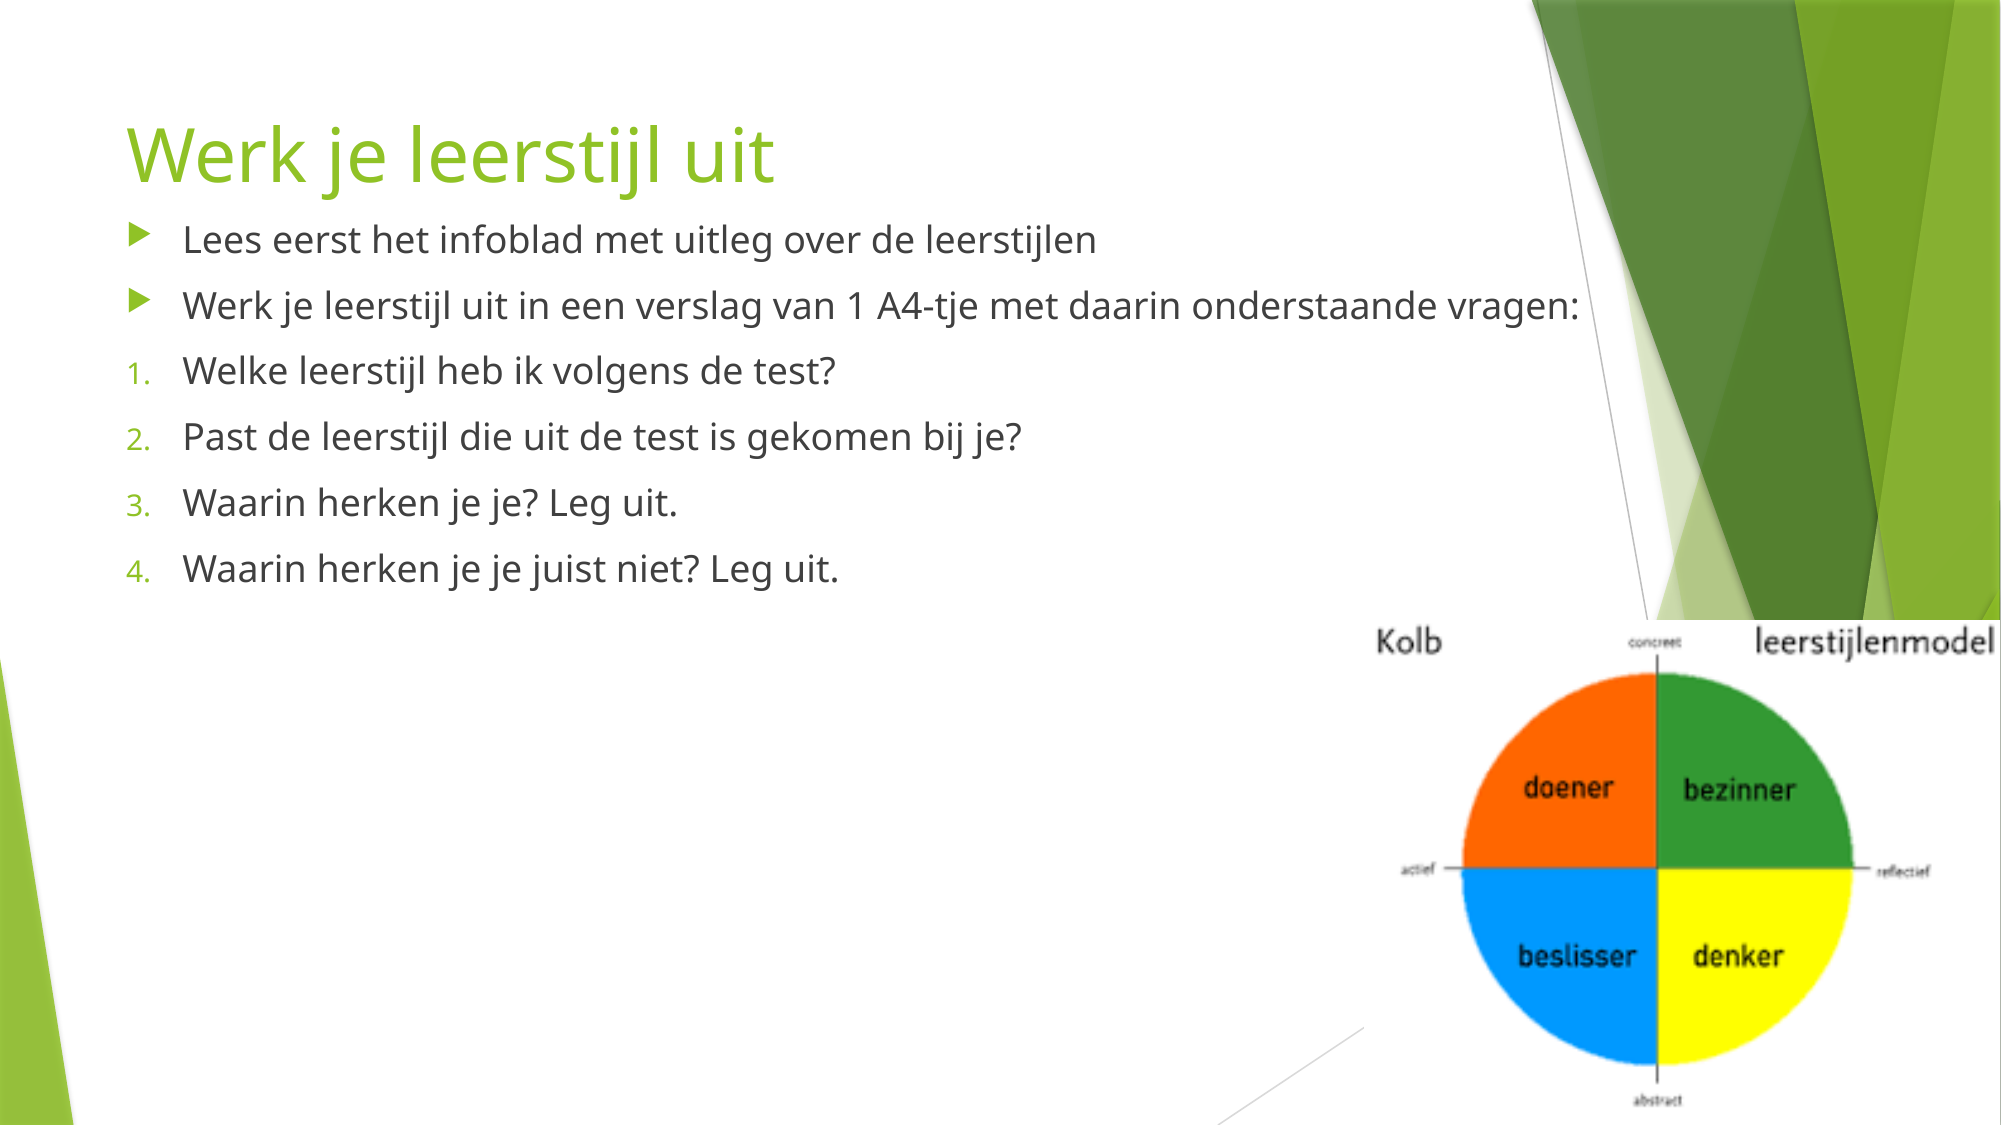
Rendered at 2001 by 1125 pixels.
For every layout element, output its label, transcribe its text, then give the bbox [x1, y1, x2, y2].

title Werk je leerstijl uit [111, 99, 1522, 208]
list Lees eerst het infoblad met uitleg over de leerstijlen Werk je leerstijl uit in een verslag van 1 A4-tje met daarin onderstaande vragen: Welke leerstijl heb ik volgens de test? Past de leerstijl die uit de test is gekomen bij je? Waarin herken je je? Leg uit. Waarin herken je je juist niet? Leg uit. [111, 208, 1679, 845]
picture [1363, 619, 2000, 1125]
